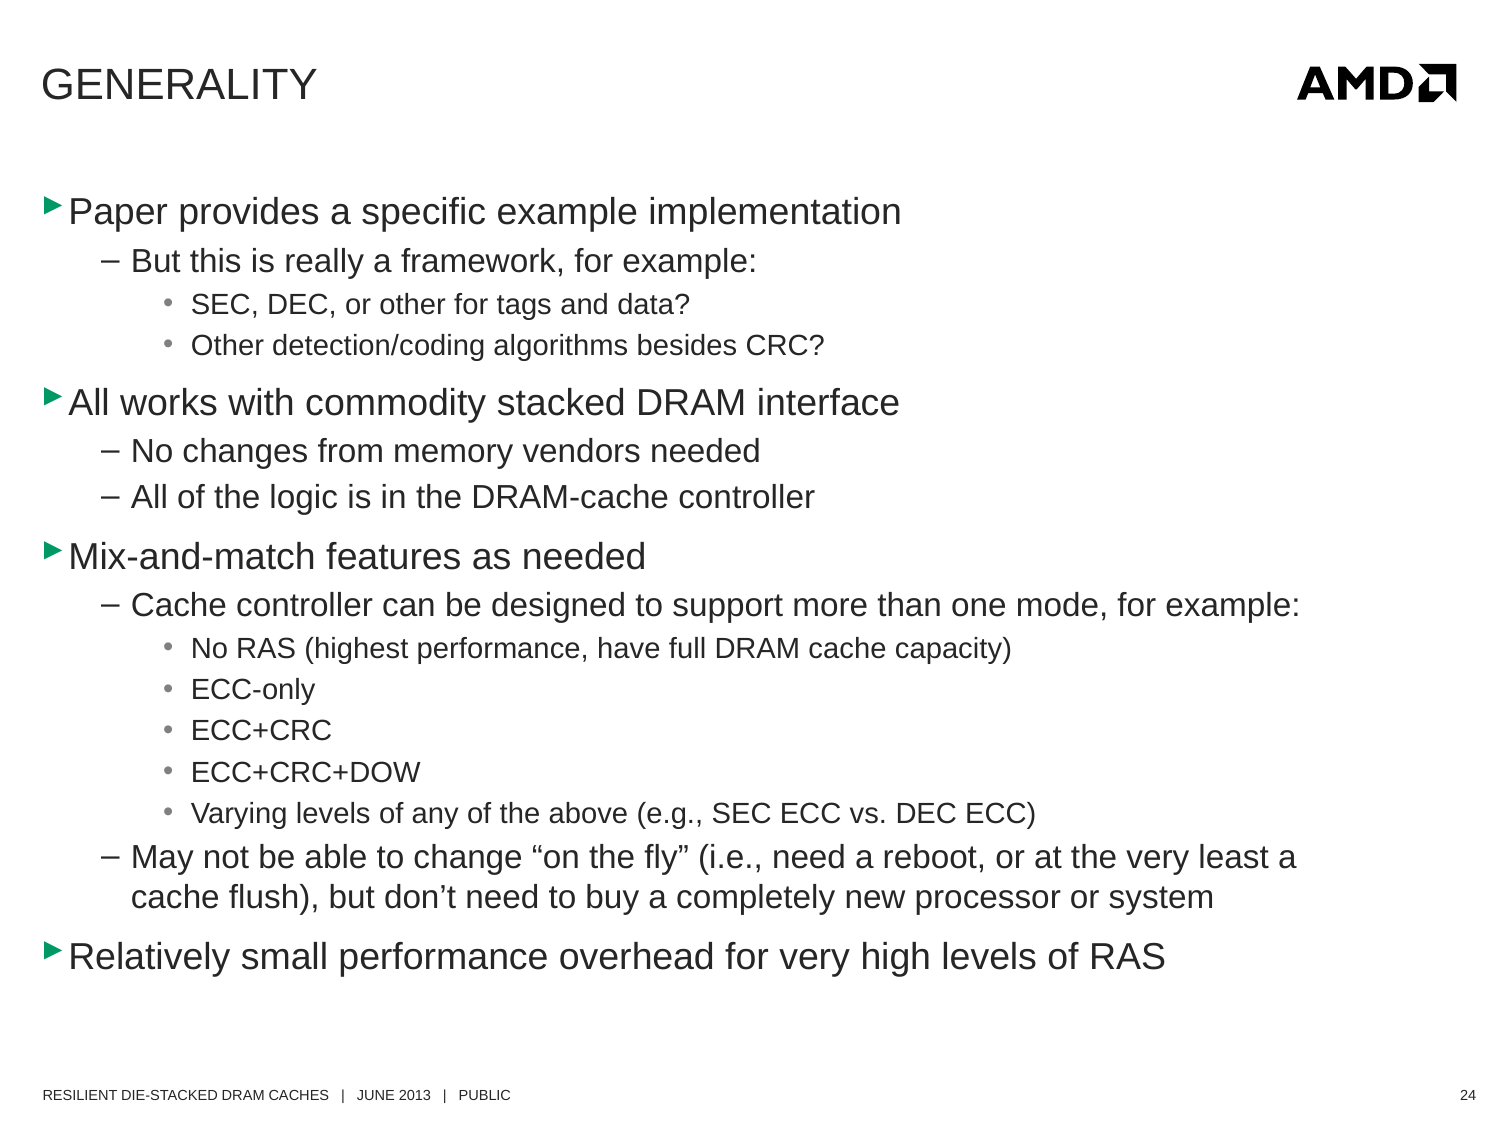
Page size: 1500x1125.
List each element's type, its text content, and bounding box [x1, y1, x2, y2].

title Generality [25, 29, 1256, 135]
list Paper provides a specific example implementation But this is really a framework, for example: SEC, DEC, or other for tags and data? Other detection/coding algorithms besides CRC? All works with commodity stacked DRAM interface No changes from memory vendors needed All of the logic is in the DRAM-cache controller Mix-and-match features as needed Cache controller can be designed to support more than one mode, for example: No RAS (highest performance, have full DRAM cache capacity) ECC-only ECC+CRC ECC+CRC+DOW Varying levels of any of the above (e.g., SEC ECC vs. DEC ECC) May not be able to change “on the fly” (i.e., need a reboot, or at the very least a cache flush), but don’t need to buy a completely new processor or system Relatively small performance overhead for very high levels of RAS [25, 179, 1376, 1035]
